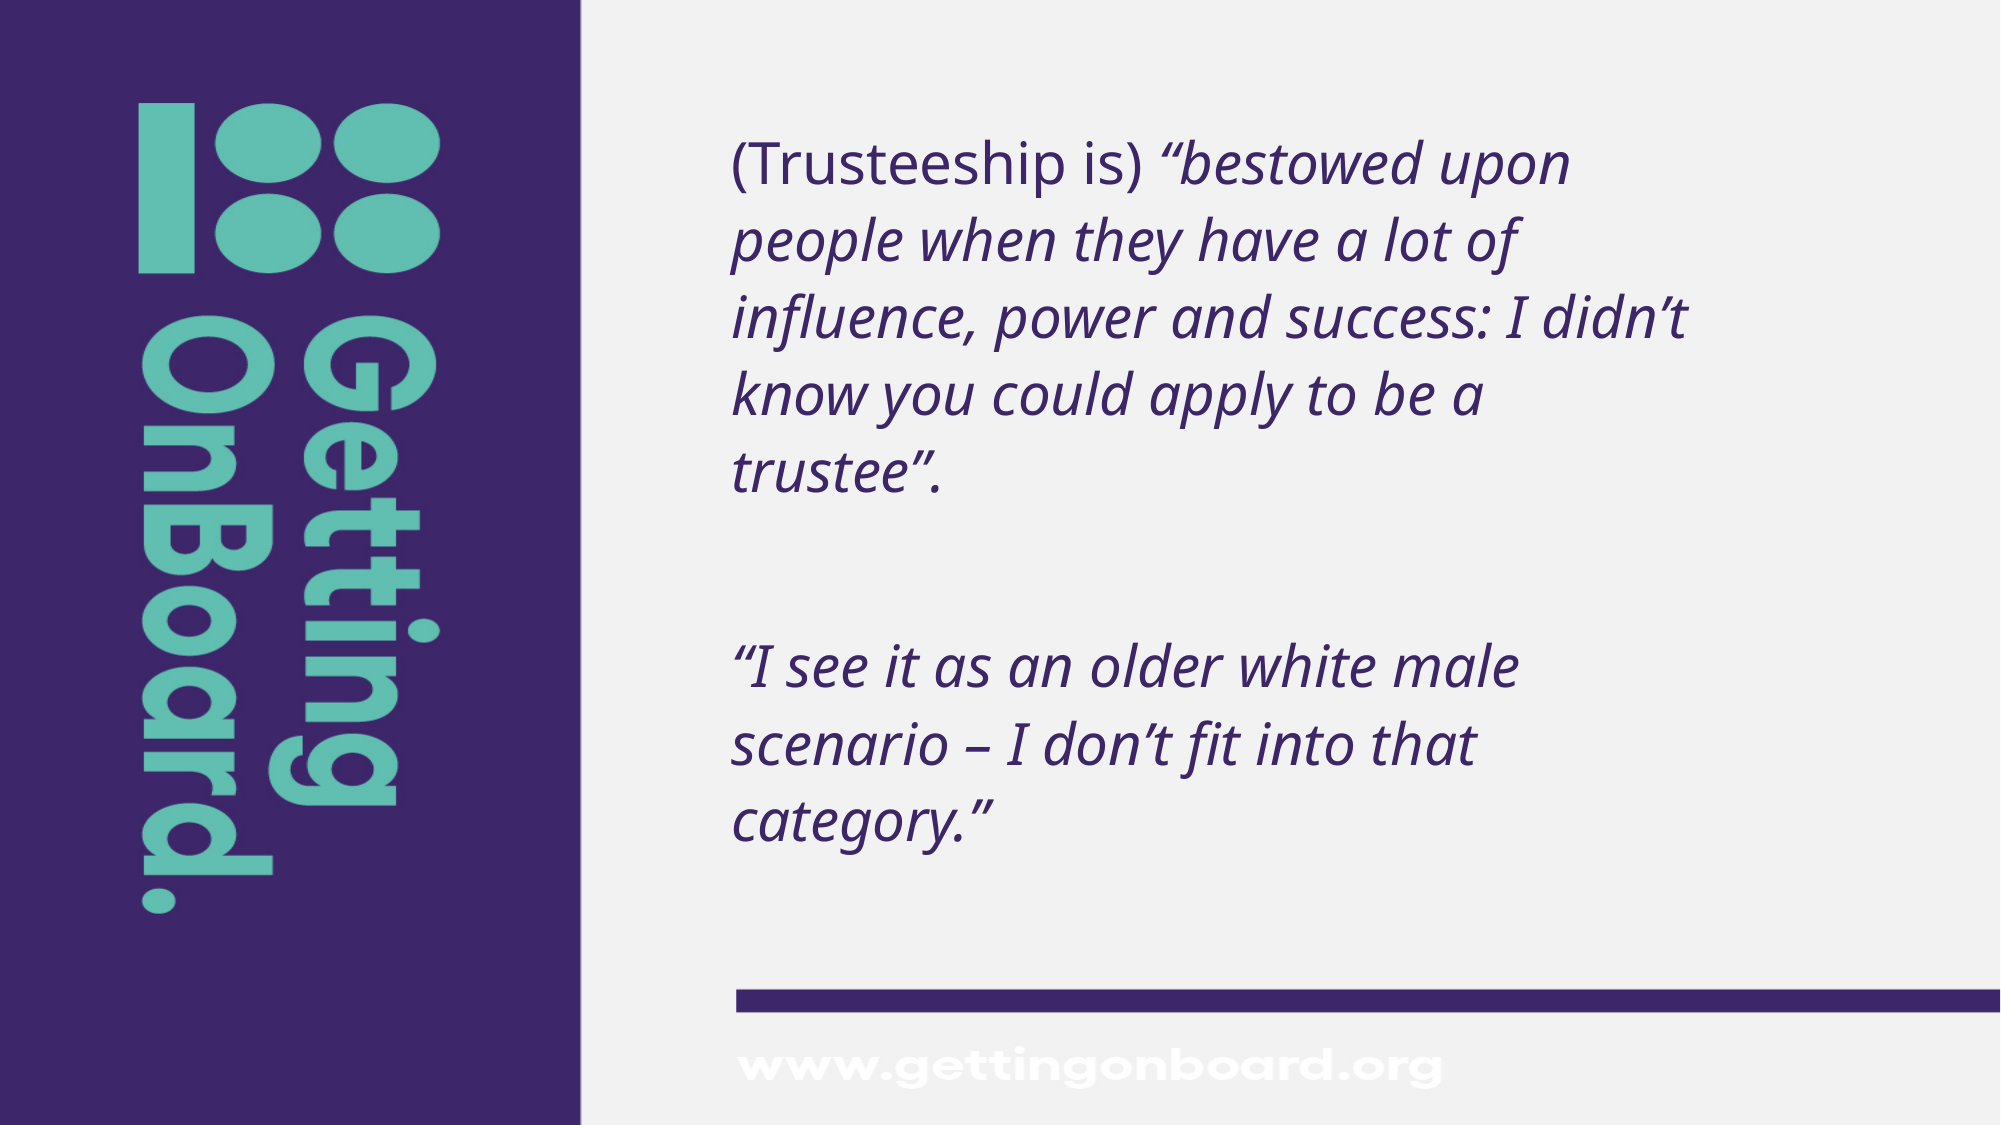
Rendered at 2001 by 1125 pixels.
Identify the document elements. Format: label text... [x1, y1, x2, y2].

list (Trusteeship is) “bestowed upon people when they have a lot of influence, power and success: I didn’t know you could apply to be a trustee”. “I see it as an older white male scenario – I don’t fit into that category.” [716, 30, 1721, 894]
picture [0, 0, 2001, 1125]
